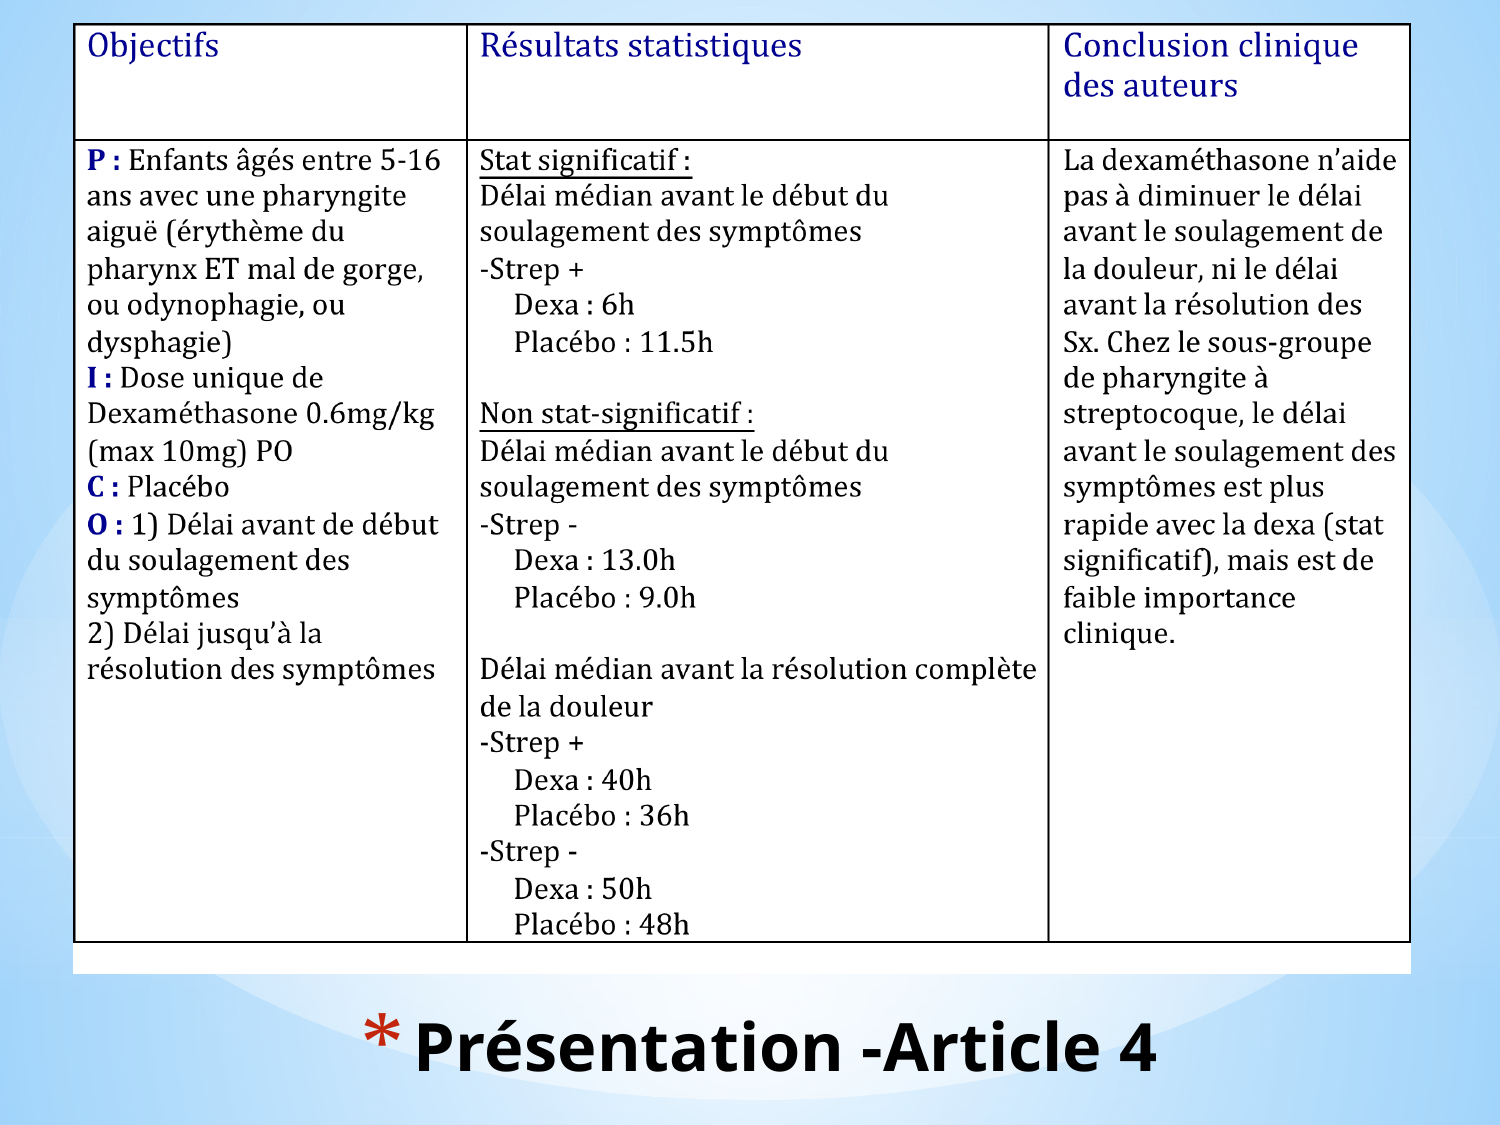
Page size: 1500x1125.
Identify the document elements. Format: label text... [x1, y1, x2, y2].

title Présentation -Article 4 [182, 997, 1174, 1125]
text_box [72, 23, 1411, 974]
